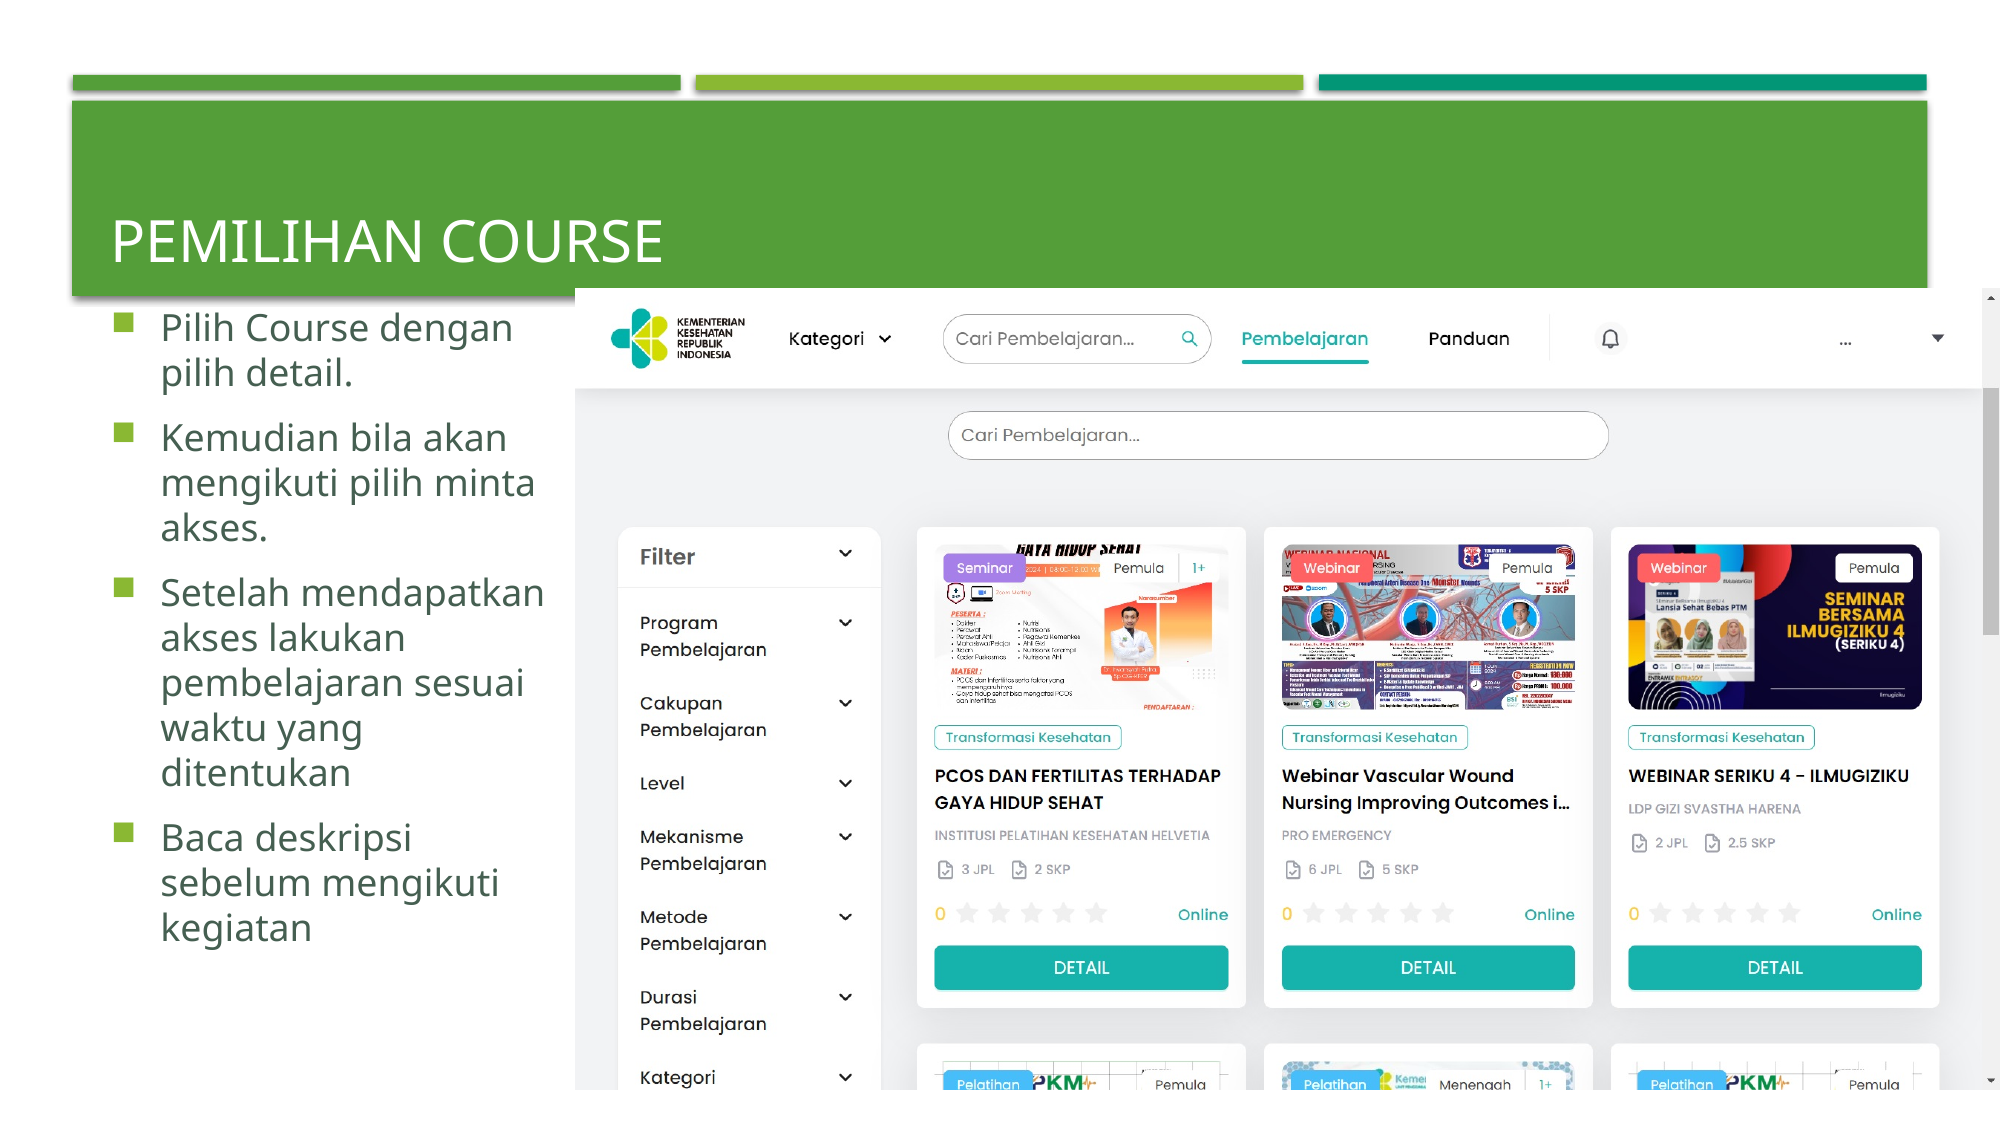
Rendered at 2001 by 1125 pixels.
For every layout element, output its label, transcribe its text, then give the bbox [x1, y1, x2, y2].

list Pilih Course dengan pilih detail. Kemudian bila akan mengikuti pilih minta akses. Setelah mendapatkan akses lakukan pembelajaran sesuai waktu yang ditentukan Baca deskripsi sebelum mengikuti kegiatan [95, 357, 568, 962]
picture [574, 288, 2000, 1091]
title Pemilihan COURSE [95, 115, 1905, 282]
